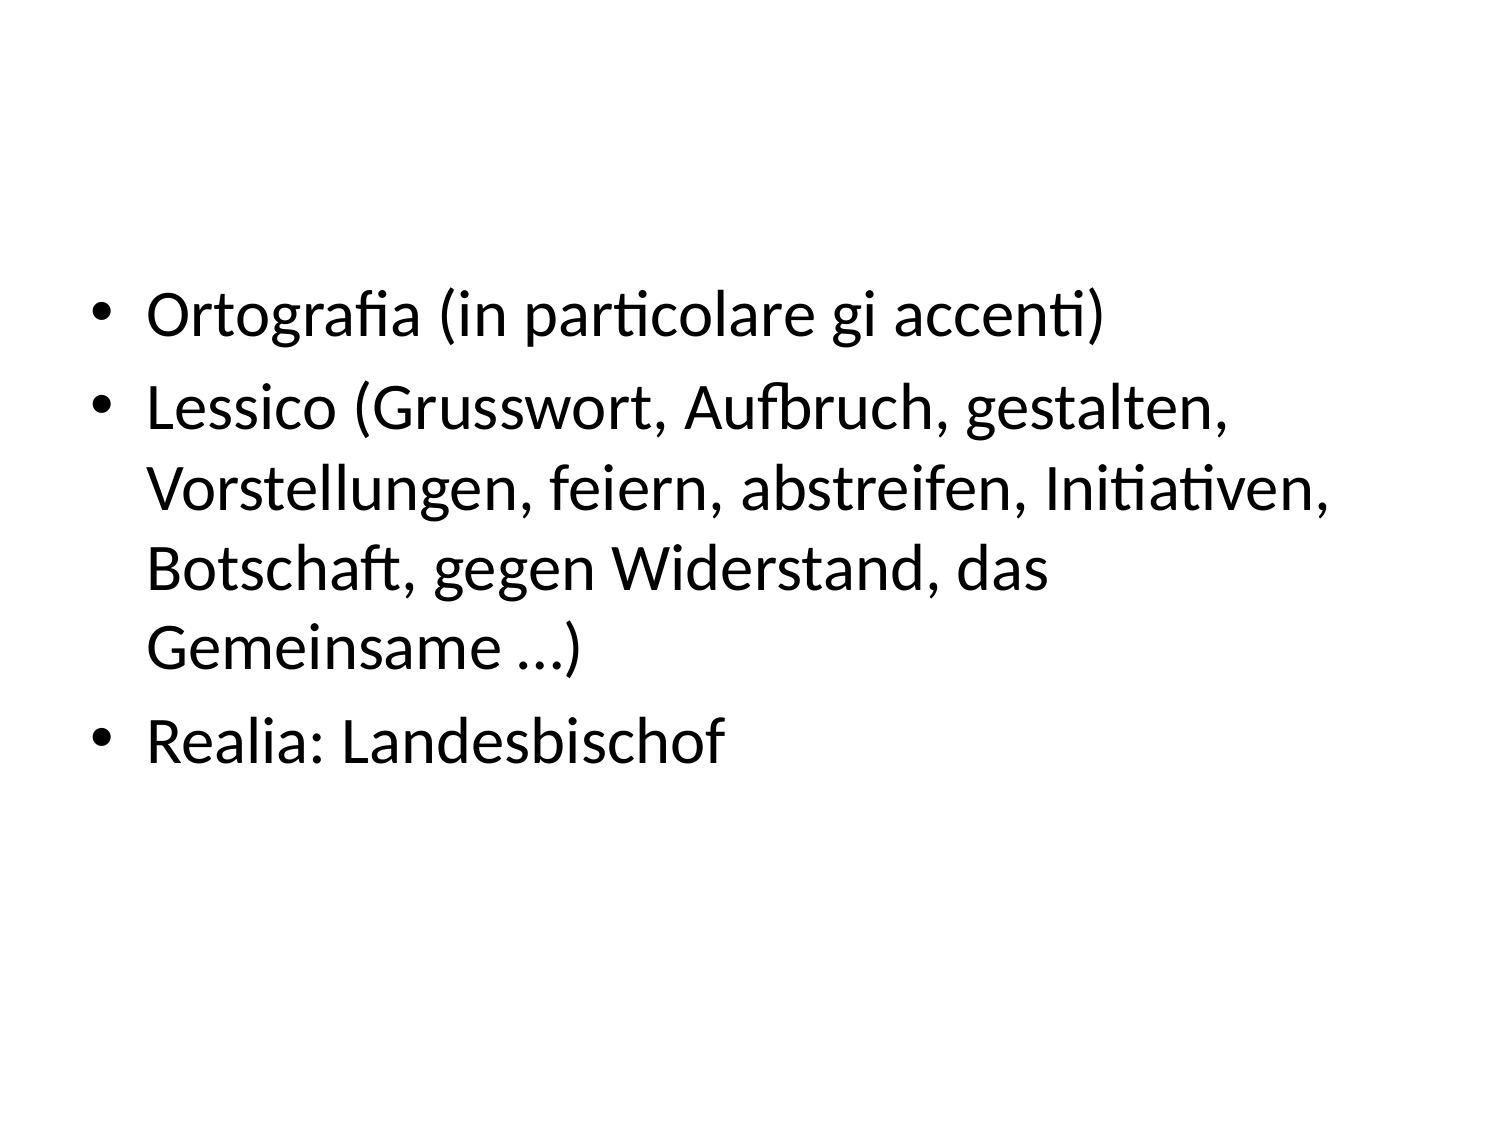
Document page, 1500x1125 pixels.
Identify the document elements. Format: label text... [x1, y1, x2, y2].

list Ortografia (in particolare gi accenti) Lessico (Grusswort, Aufbruch, gestalten, Vorstellungen, feiern, abstreifen, Initiativen, Botschaft, gegen Widerstand, das Gemeinsame …) Realia: Landesbischof [75, 262, 1425, 1005]
